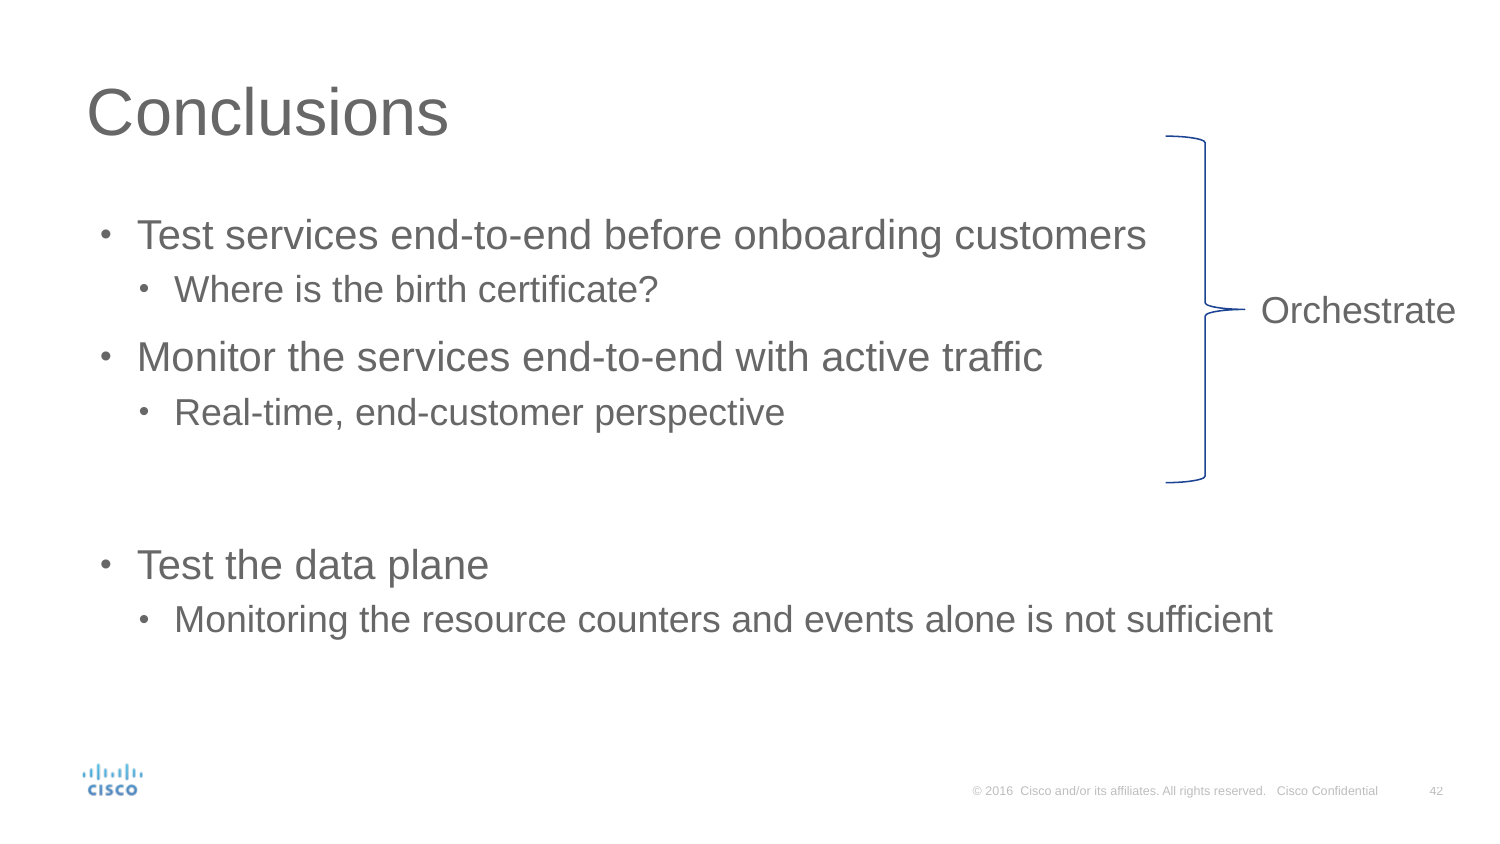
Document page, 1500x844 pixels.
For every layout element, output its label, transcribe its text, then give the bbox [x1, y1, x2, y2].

picture [77, 758, 149, 803]
text_box [1165, 135, 1246, 484]
text_box Orchestrate [1246, 279, 1472, 339]
title Conclusions [71, 55, 1441, 176]
list Test services end-to-end before onboarding customers Where is the birth certificate? Monitor the services end-to-end with active traffic Real-time, end-customer perspective Test the data plane Monitoring the resource counters and events alone is not sufficient [75, 203, 1350, 741]
